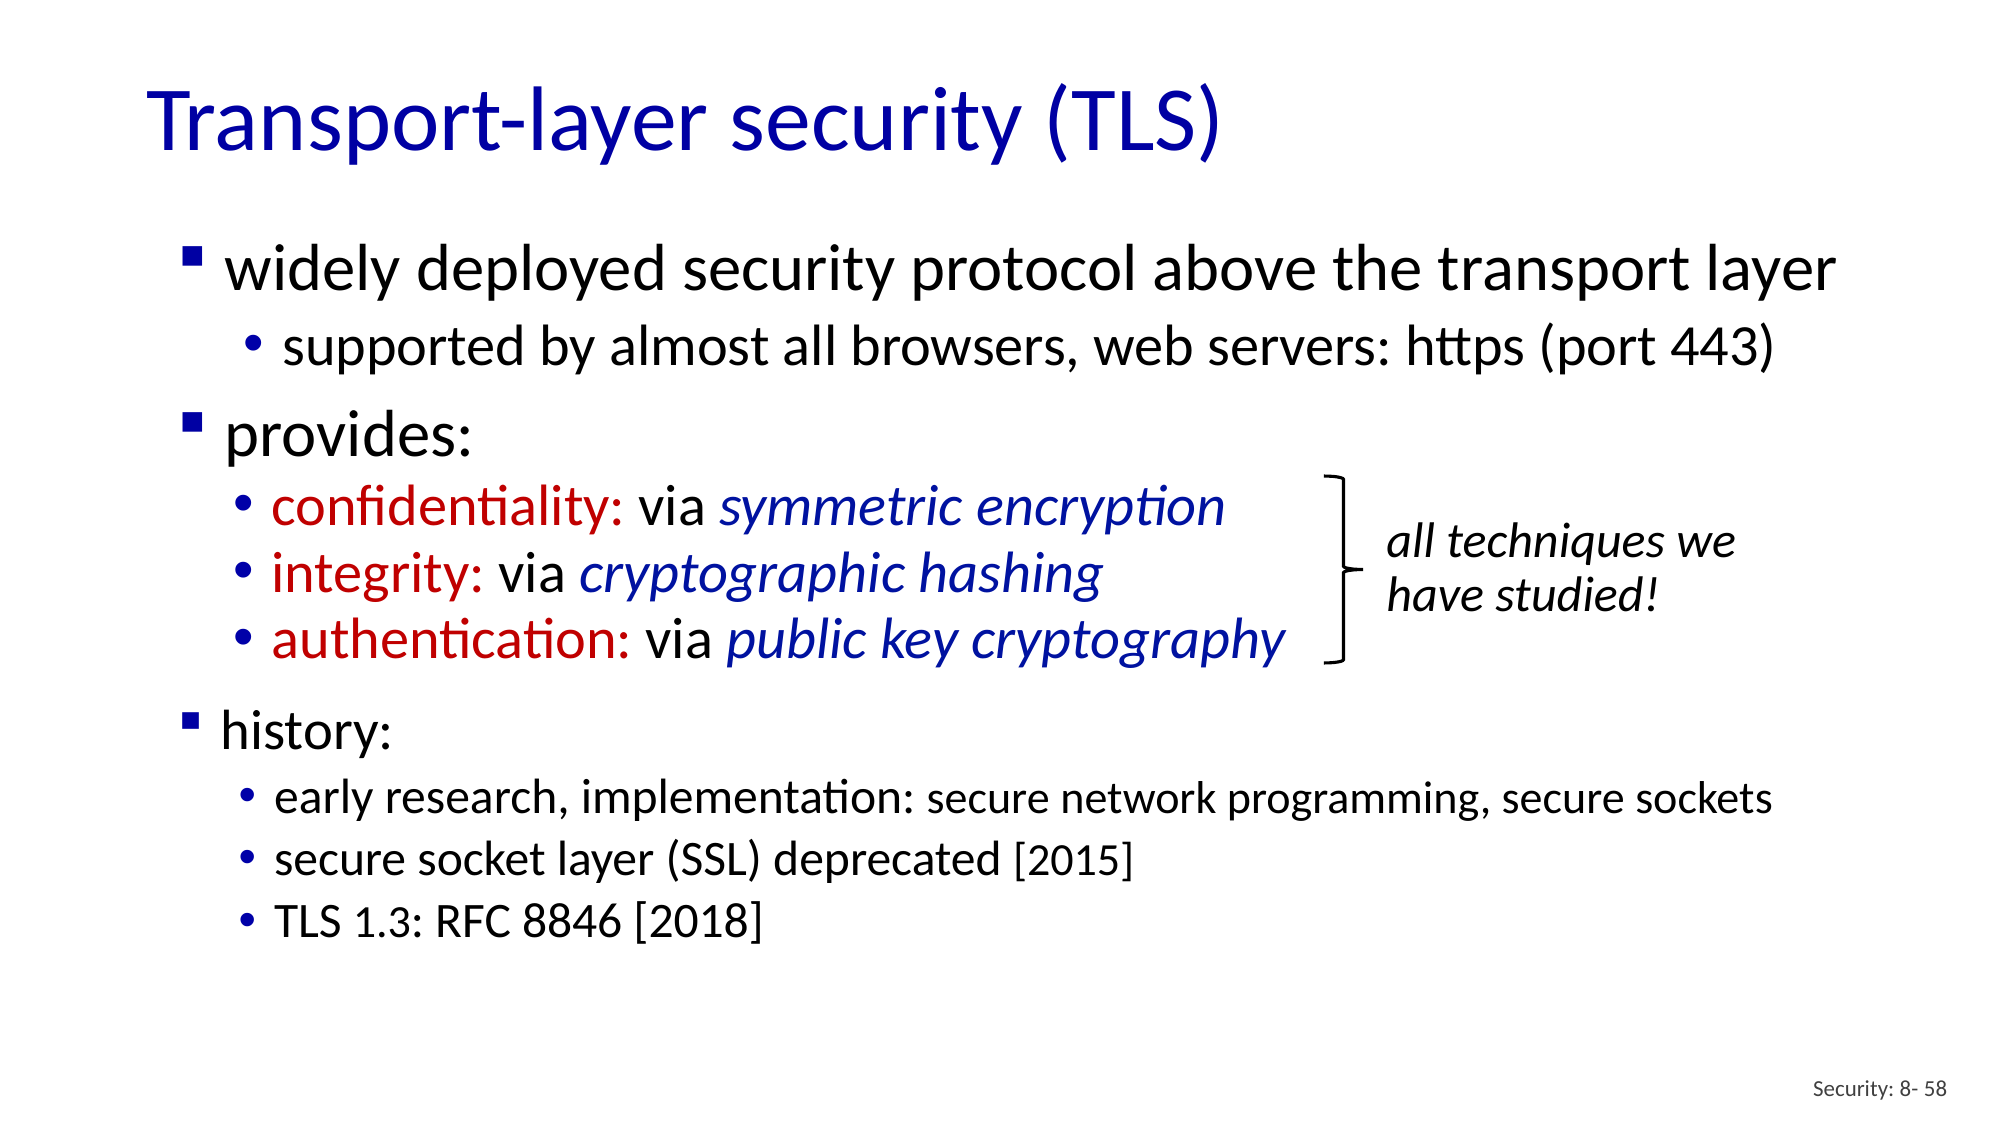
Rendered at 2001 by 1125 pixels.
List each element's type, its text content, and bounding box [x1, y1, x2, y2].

text_box widely deployed security protocol above the transport layer supported by almost all browsers, web servers: https (port 443) provides: confidentiality: via symmetric encryption integrity: via cryptographic hashing authentication: via public key cryptography [162, 224, 1901, 693]
title Transport-layer security (TLS) [131, 47, 1856, 195]
text_box history: early research, implementation: secure network programming, secure sockets secure socket layer (SSL) deprecated [2015] TLS 1.3: RFC 8846 [2018] [162, 693, 1948, 961]
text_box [1323, 476, 1850, 663]
slide_number Security: 8- 58 [1512, 1056, 1963, 1117]
